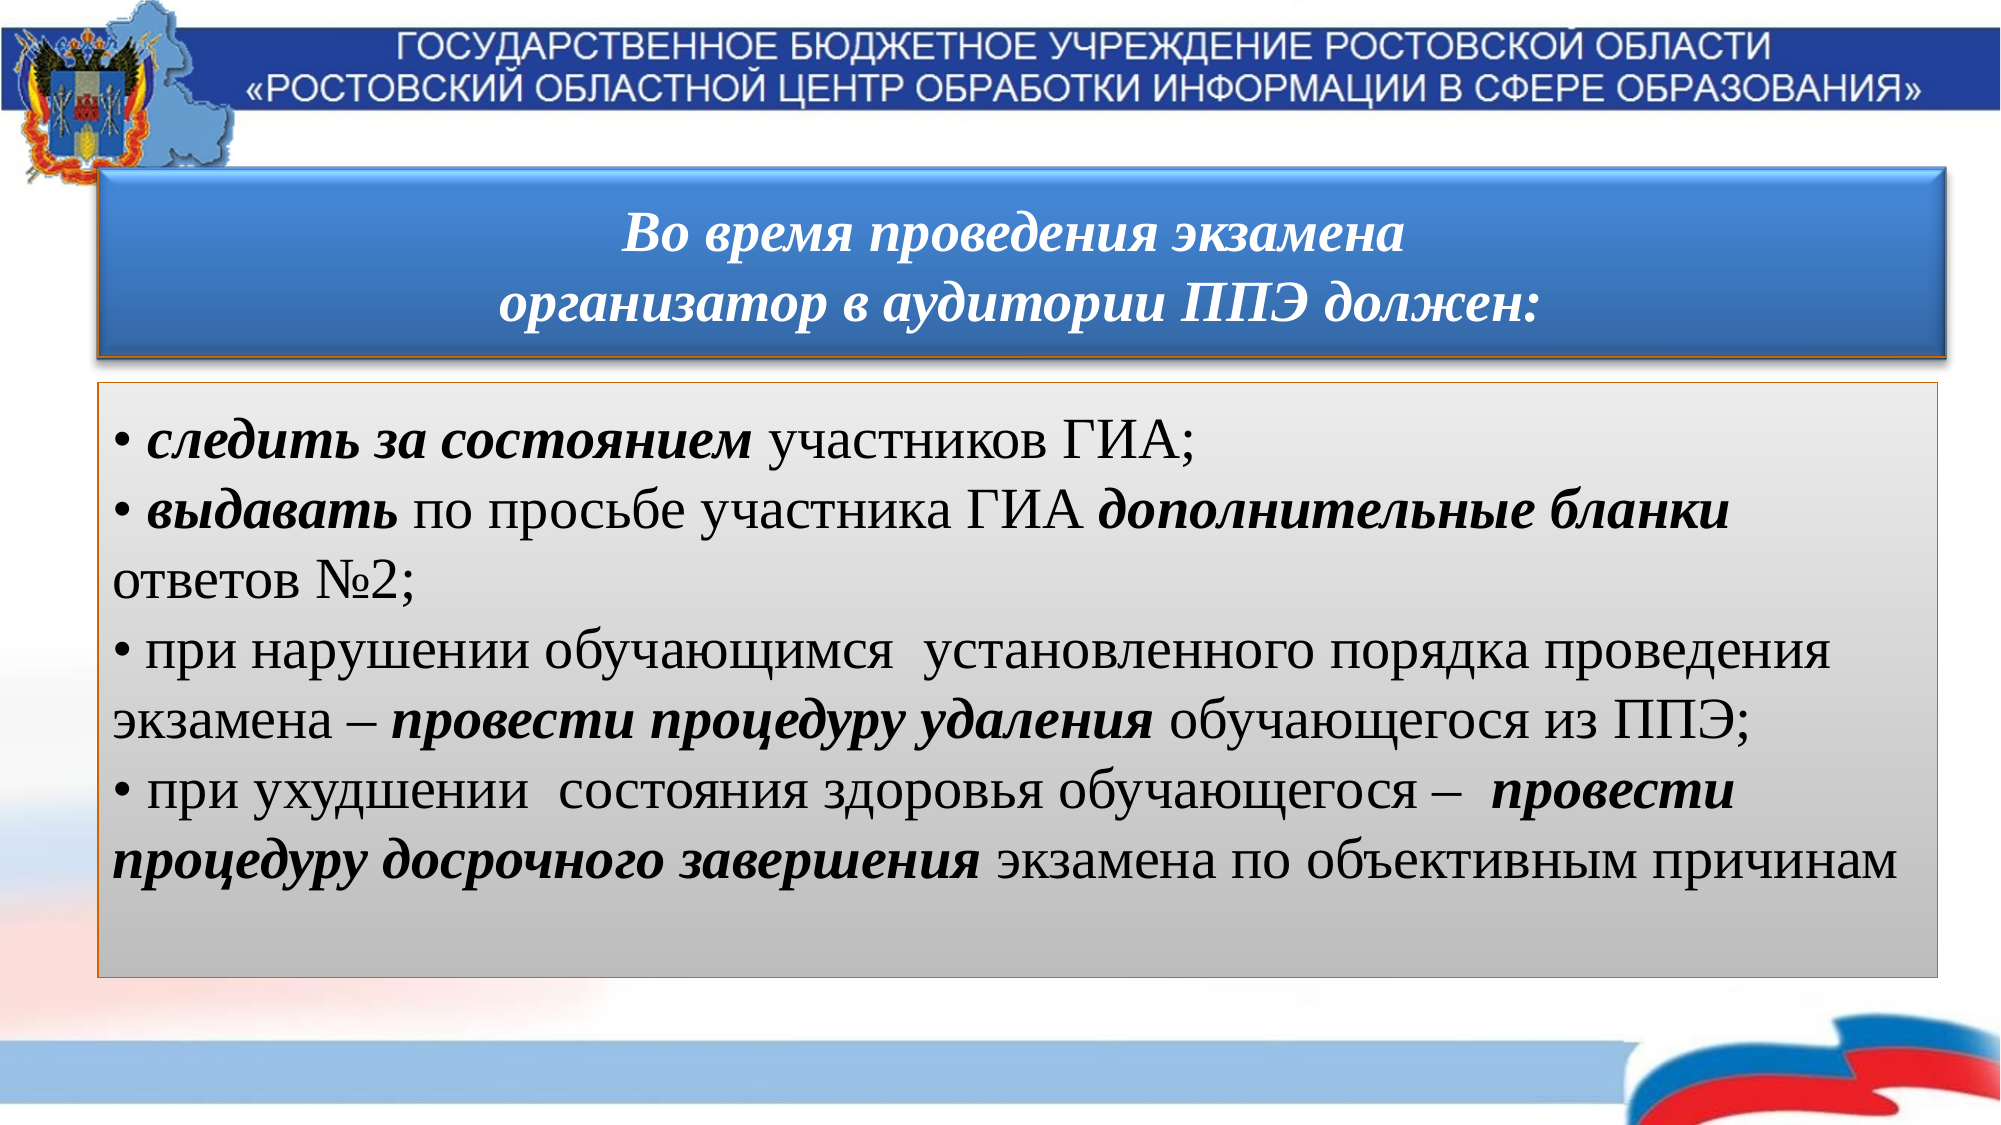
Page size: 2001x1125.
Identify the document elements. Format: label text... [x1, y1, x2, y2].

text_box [81, 158, 1963, 383]
text_box • следить за состоянием участников ГИА; • выдавать по просьбе участника ГИА дополнительные бланки ответов №2; • при нарушении обучающимся установленного порядка проведения экзамена – провести процедуру удаления обучающегося из ППЭ; • при ухудшении состояния здоровья обучающегося – провести процедуру досрочного завершения экзамена по объективным причинам [97, 383, 1938, 978]
picture [0, 0, 2001, 1125]
